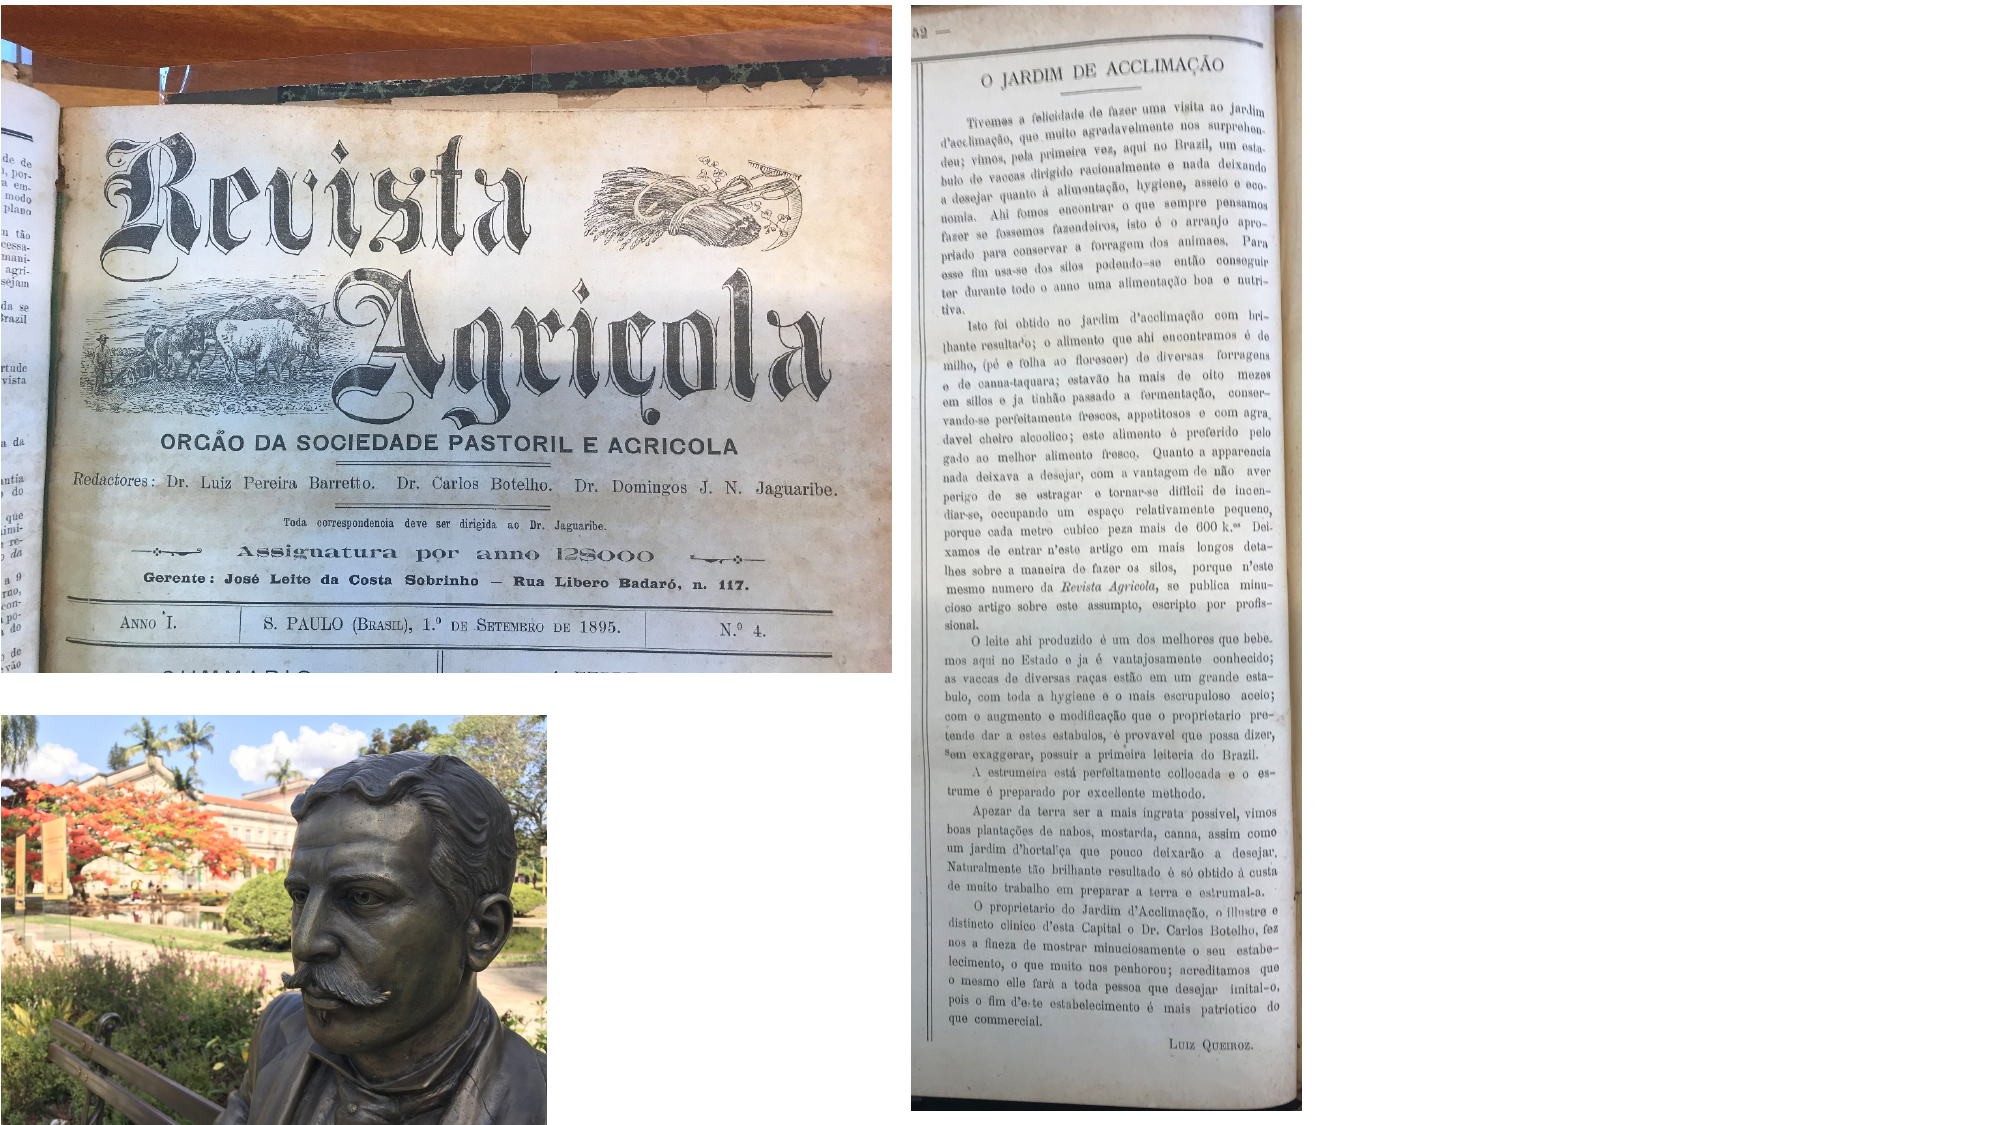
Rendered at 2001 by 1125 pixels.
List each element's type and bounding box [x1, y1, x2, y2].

picture [911, 5, 1302, 1111]
picture [1, 5, 892, 673]
picture [1, 715, 547, 1125]
